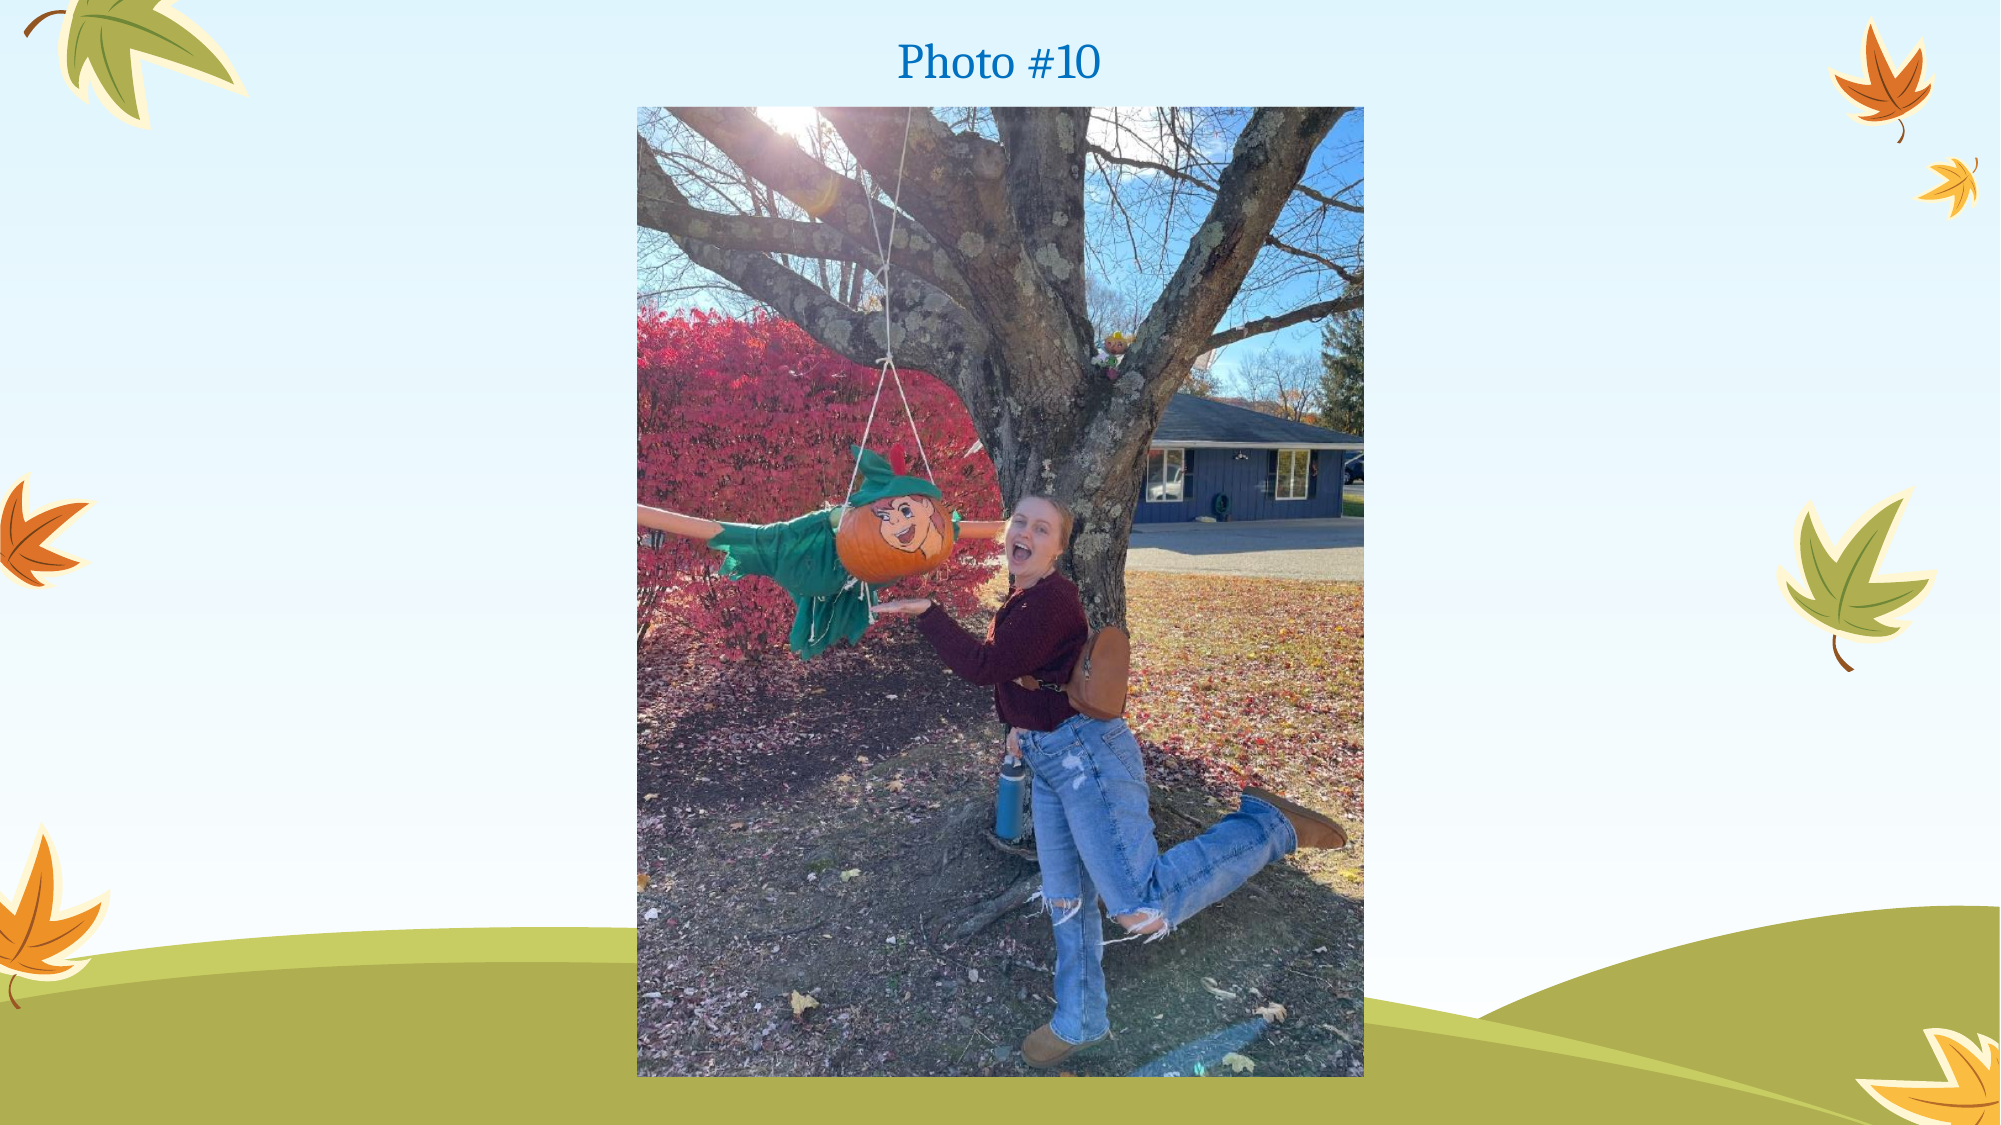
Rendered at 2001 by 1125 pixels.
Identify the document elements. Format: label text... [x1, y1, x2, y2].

title Photo #10 [249, 2, 1749, 98]
picture [514, 108, 1486, 1076]
